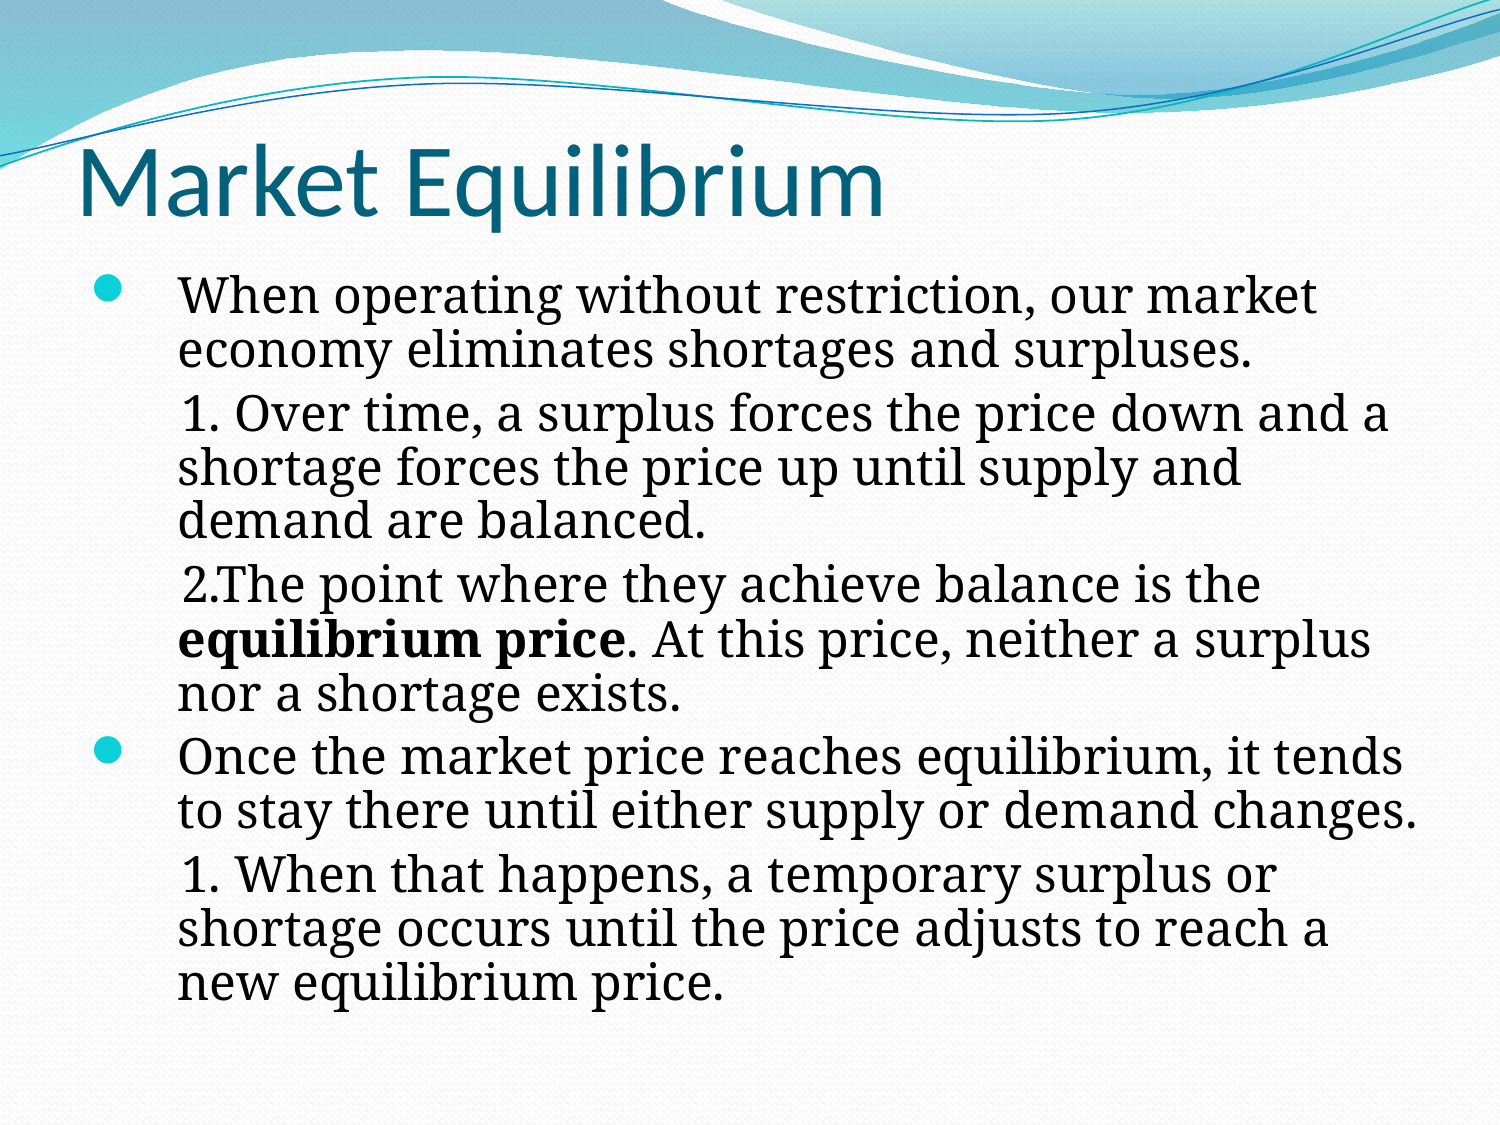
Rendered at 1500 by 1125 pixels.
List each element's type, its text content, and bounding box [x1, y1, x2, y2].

list When operating without restriction, our market economy eliminates shortages and surpluses. 1. Over time, a surplus forces the price down and a shortage forces the price up until supply and demand are balanced. 2.The point where they achieve balance is the equilibrium price. At this price, neither a surplus nor a shortage exists. Once the market price reaches equilibrium, it tends to stay there until either supply or demand changes. 1. When that happens, a temporary surplus or shortage occurs until the price adjusts to reach a new equilibrium price. [74, 262, 1438, 1063]
title Market Equilibrium [74, 49, 1426, 238]
